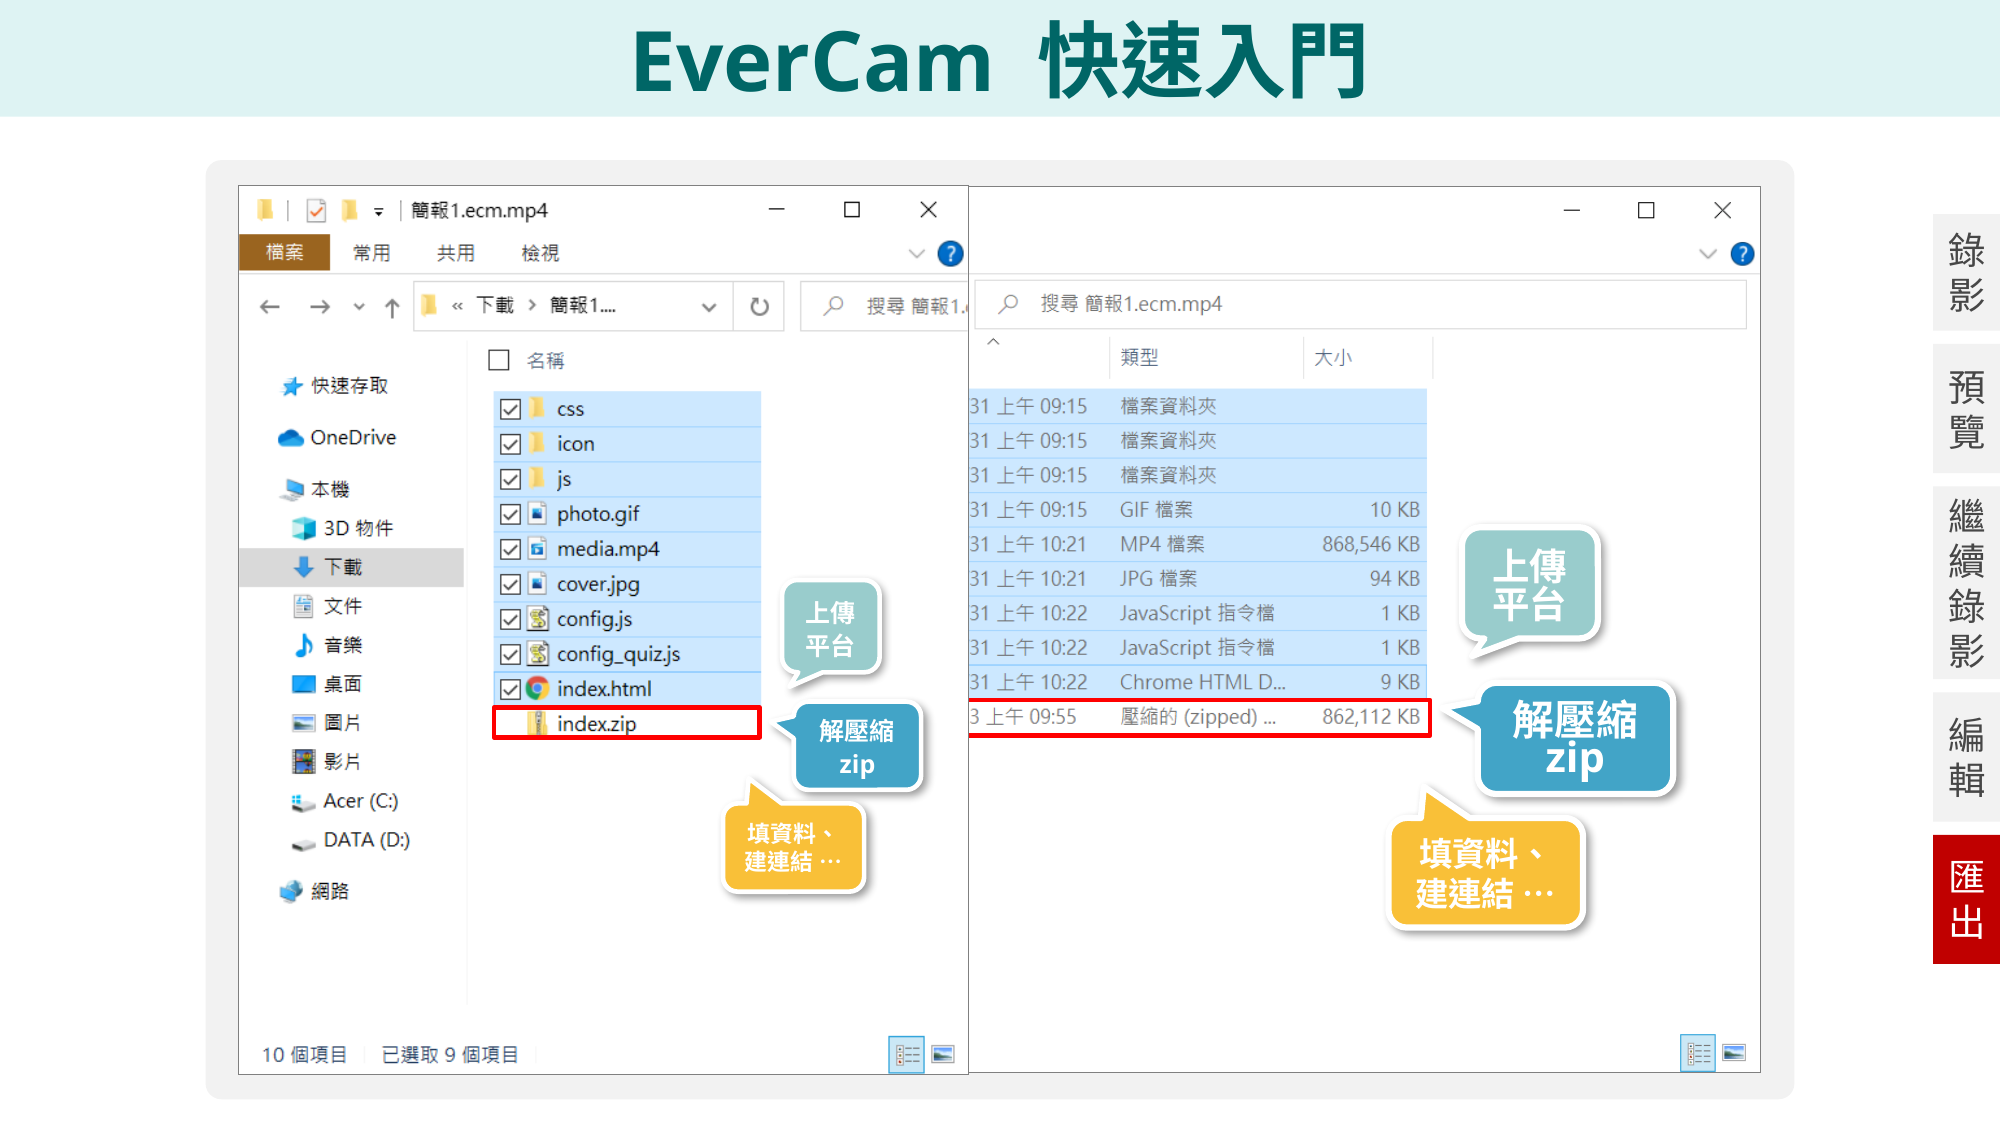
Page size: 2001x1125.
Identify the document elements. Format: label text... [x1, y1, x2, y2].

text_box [238, 185, 969, 1075]
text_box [971, 186, 1761, 1073]
text_box [205, 160, 1795, 1100]
title EverCam 快速入門 [0, 0, 2000, 117]
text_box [1932, 213, 2000, 965]
